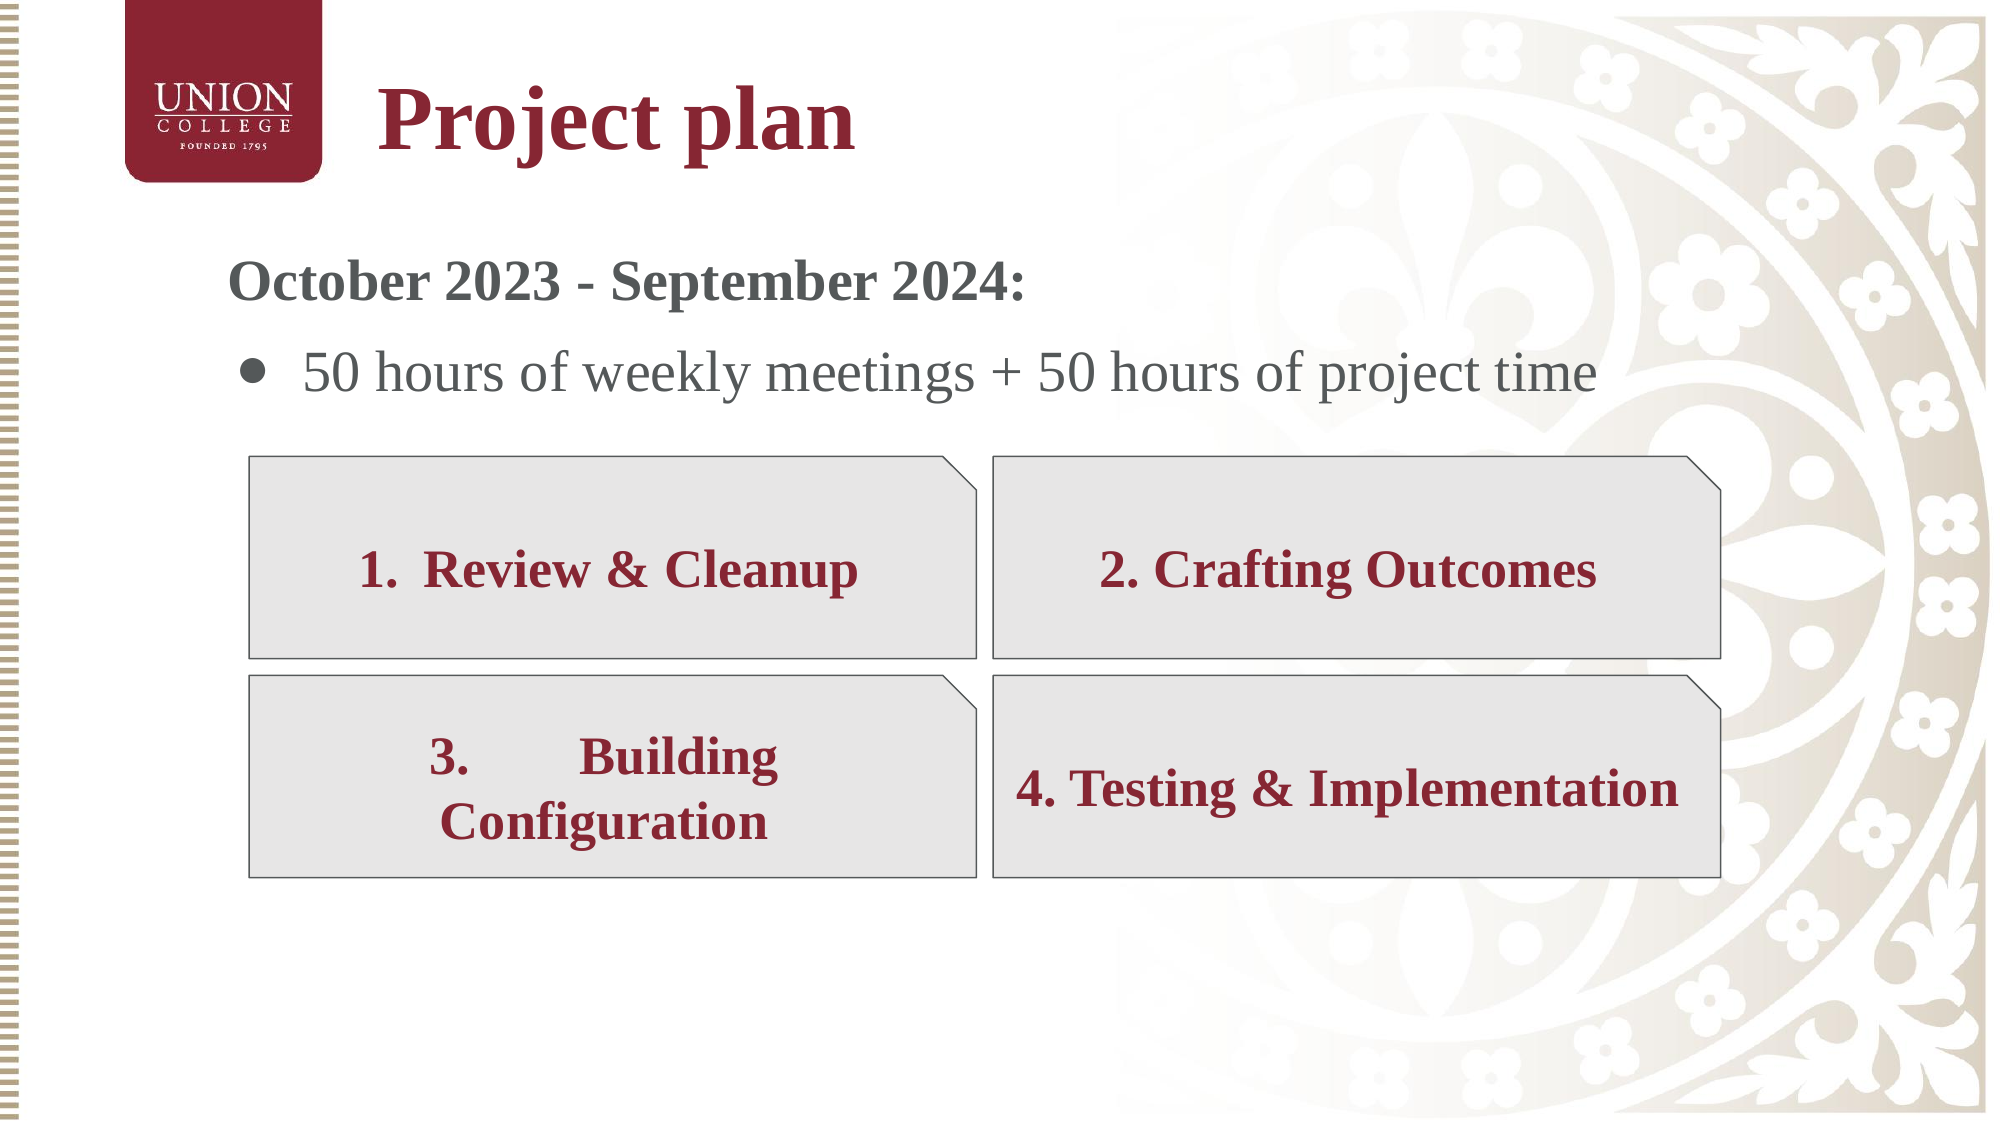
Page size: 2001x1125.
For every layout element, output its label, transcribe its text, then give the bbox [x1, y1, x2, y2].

text_box 3. Building Configuration [249, 675, 977, 878]
picture [0, 0, 2000, 1125]
text_box Review & Cleanup [249, 456, 977, 659]
text_box 2. Crafting Outcomes [993, 456, 1721, 659]
title Project plan [362, 65, 1766, 175]
text_box 4. Testing & Implementation [993, 675, 1721, 878]
text_box October 2023 - September 2024: 50 hours of weekly meetings + 50 hours of project time [212, 227, 1788, 418]
